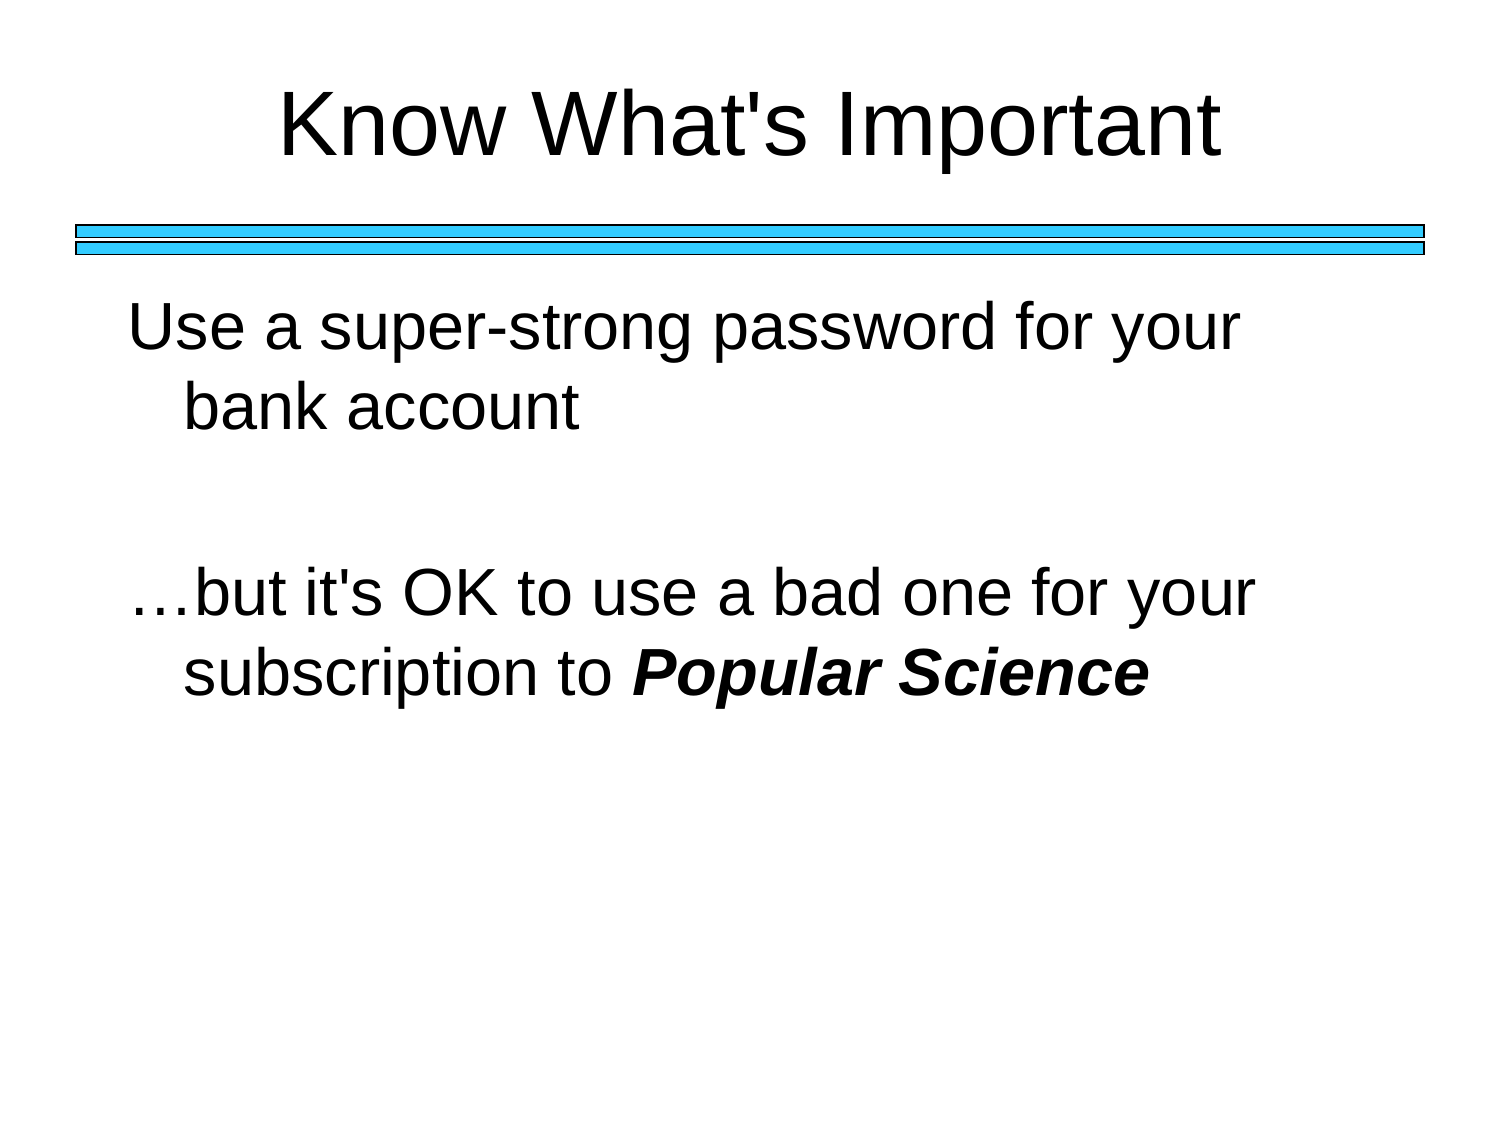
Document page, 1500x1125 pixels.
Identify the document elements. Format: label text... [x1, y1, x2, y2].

list Use a super-strong password for your bank account …but it's OK to use a bad one for your subscription to Popular Science [112, 275, 1388, 1000]
title Know What's Important [112, 24, 1388, 213]
